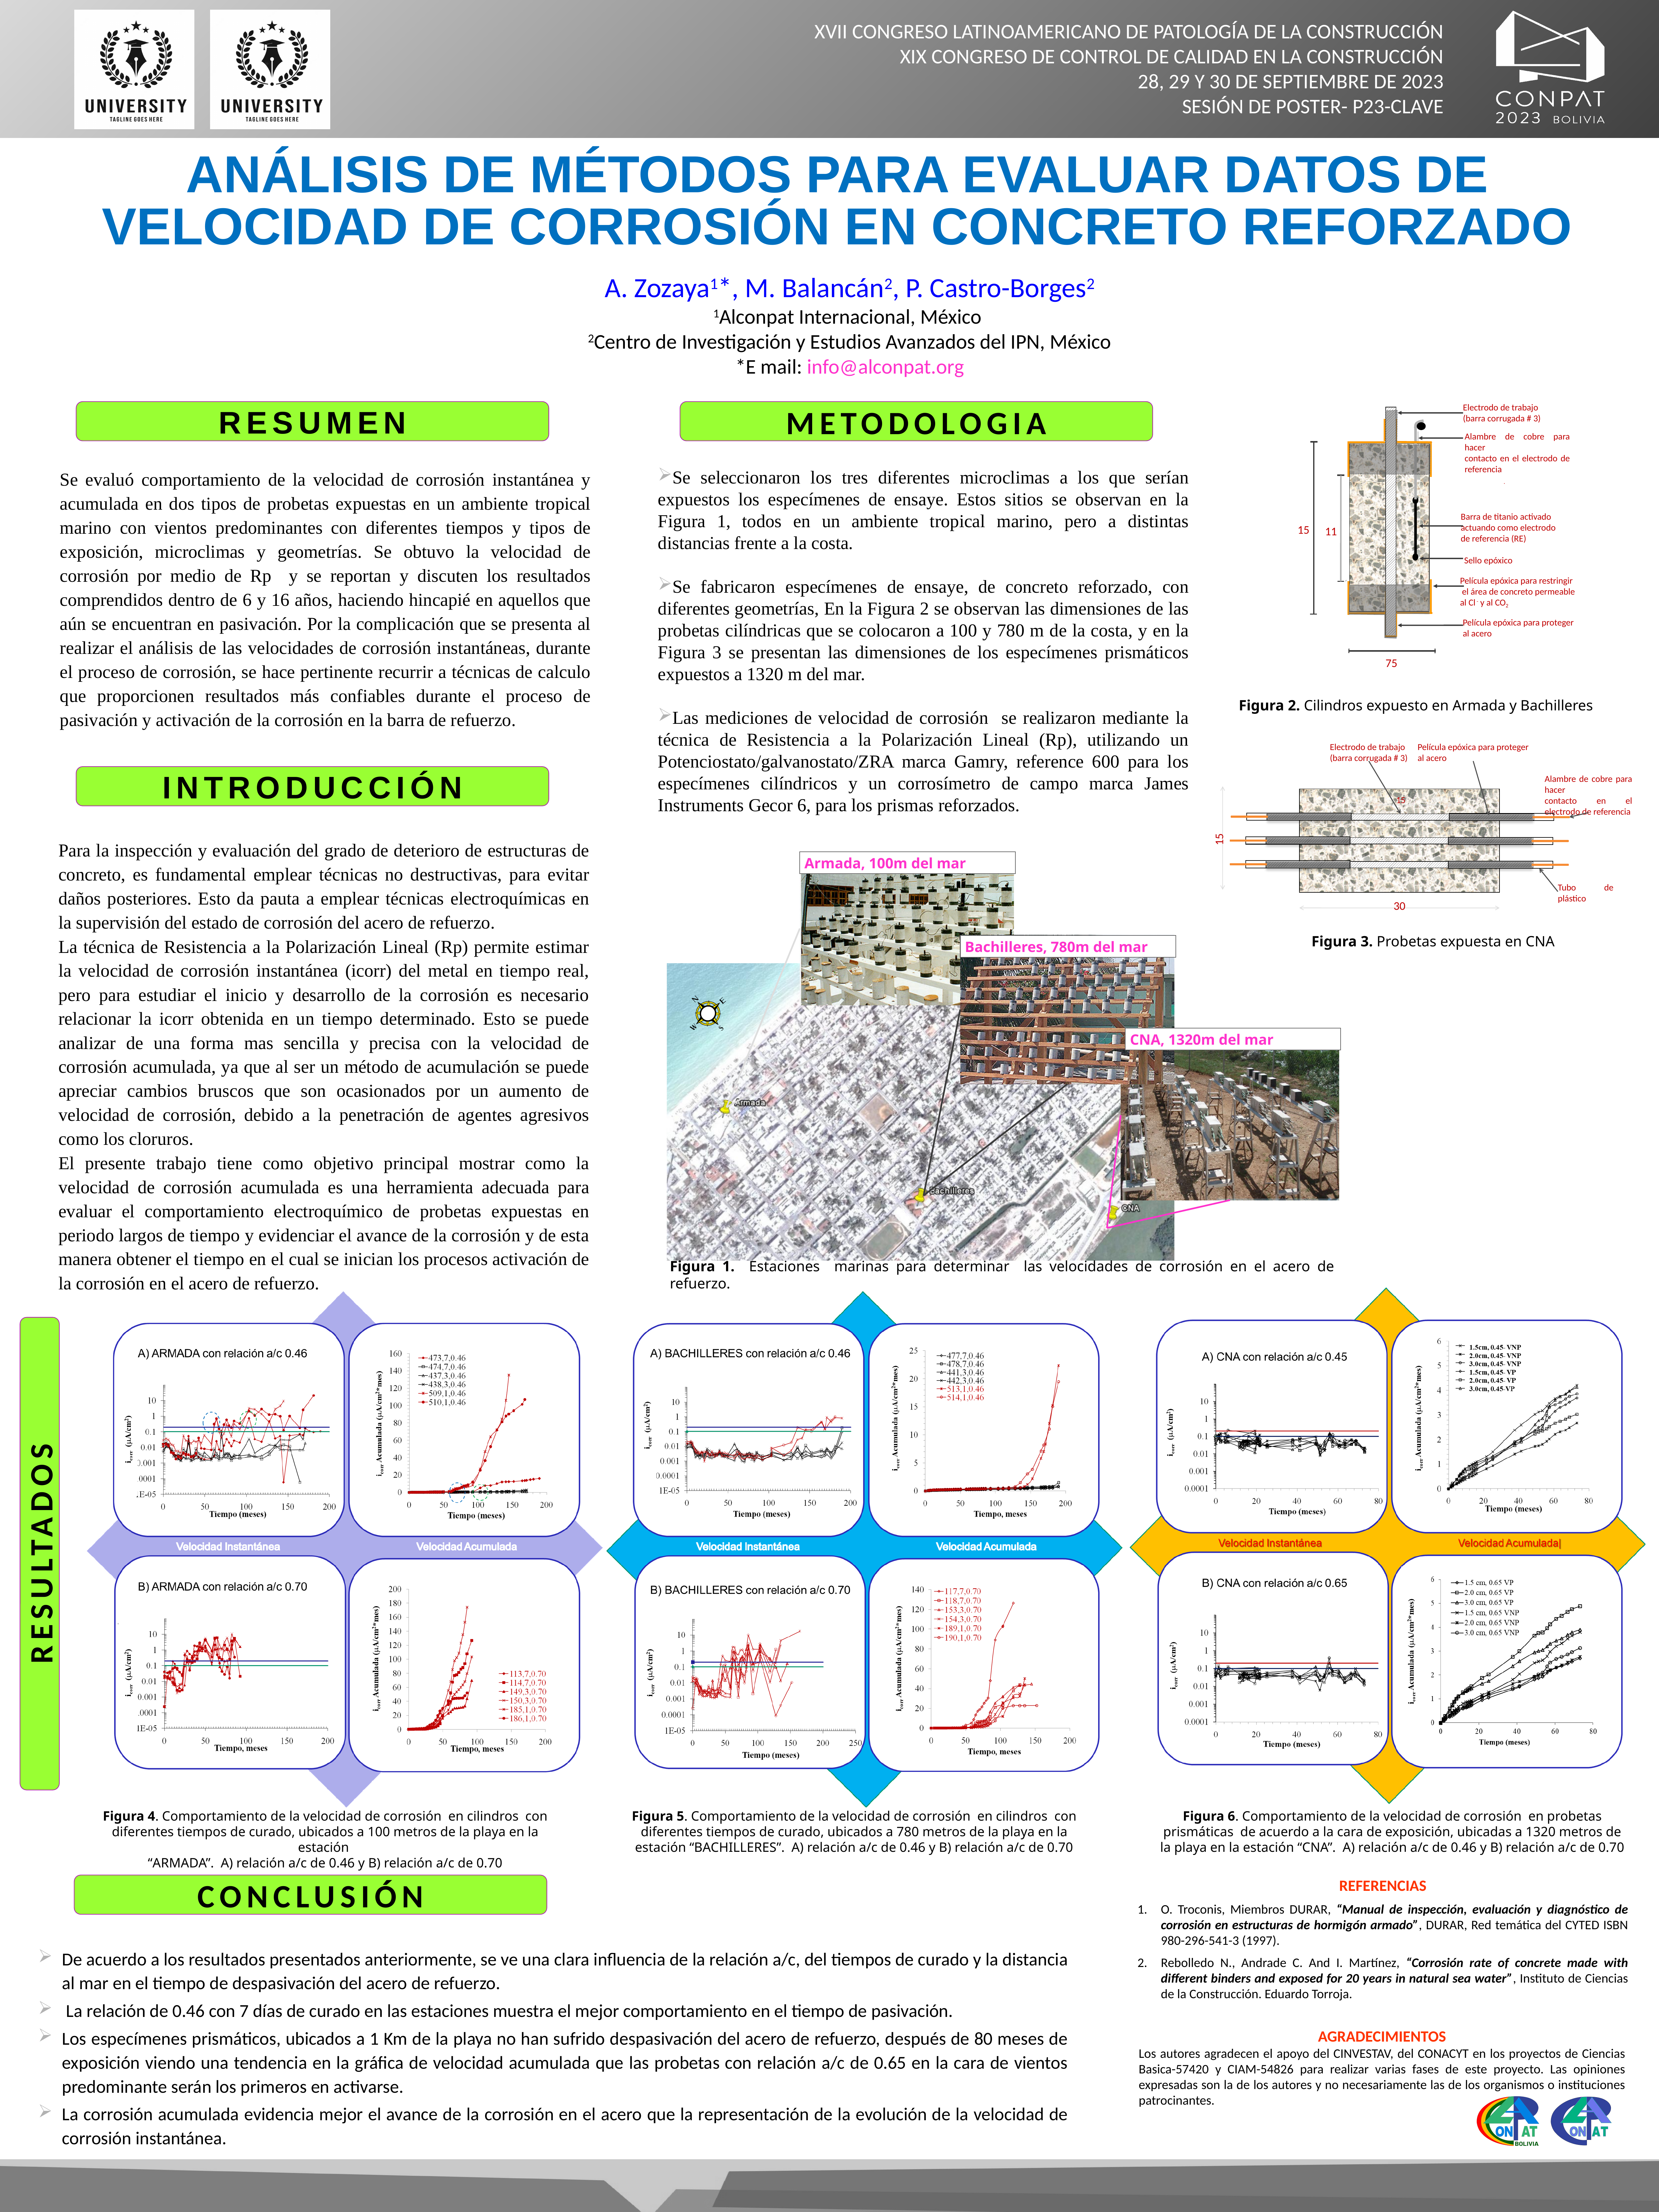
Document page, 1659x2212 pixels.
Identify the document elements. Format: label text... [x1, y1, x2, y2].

picture [731, 1544, 736, 1550]
picture [86, 1287, 1646, 1807]
picture [970, 1544, 976, 1550]
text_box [665, 852, 1341, 1308]
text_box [1298, 401, 1572, 668]
picture [936, 1542, 943, 1550]
text_box A. Zozaya1*, M. Balancán2, P. Castro-Borges2 1Alconpat Internacional, México 2Centro de Investigación y Estudios Avanzados del IPN, México *E mail: info@alconpat.org [42, 267, 1657, 380]
picture [794, 1544, 799, 1550]
picture [1550, 2096, 1613, 2146]
text_box Se evaluó comportamiento de la velocidad de corrosión instantánea y acumulada en dos tipos de probetas expuestas en un ambiente tropical marino con vientos predominantes con diferentes tiempos y tipos de exposición, microclimas y geometrías. Se obtuvo la velocidad de corrosión por medio de Rp y se reportan y discuten los resultados comprendidos dentro de 6 y 16 años, haciendo hincapié en aquellos que aún se encuentran en pasivación. Por la complicación que se presenta al realizar el análisis de las velocidades de corrosión instantáneas, durante el proceso de corrosión, se hace pertinente recurrir a técnicas de calculo que proporcionen resultados más confiables durante el proceso de pasivación y activación de la corrosión en la barra de refuerzo. [40, 455, 611, 781]
picture [696, 1542, 703, 1550]
picture [991, 1544, 1001, 1550]
picture [748, 1544, 753, 1550]
picture [783, 1544, 788, 1550]
text_box Figura 2. Cilindros expuesto en Armada y Bachilleres [1234, 694, 1608, 716]
text_box Figura 5. Comportamiento de la velocidad de corrosión en cilindros con diferentes tiempos de curado, ubicados a 780 metros de la playa en la estación “BACHILLERES”. A) relación a/c de 0.46 y B) relación a/c de 0.70 [615, 1807, 1094, 1857]
picture [703, 1544, 708, 1550]
text_box Se seleccionaron los tres diferentes microclimas a los que serían expuestos los especímenes de ensaye. Estos sitios se observan en la Figura 1, todos en un ambiente tropical marino, pero a distintas distancias frente a la costa. Se fabricaron especímenes de ensaye, de concreto reforzado, con diferentes geometrías, En la Figura 2 se observan las dimensiones de las probetas cilíndricas que se colocaron a 100 y 780 m de la costa, y en la Figura 3 se presentan las dimensiones de los especímenes prismáticos expuestos a 1320 m del mar. Las mediciones de velocidad de corrosión se realizaron mediante la técnica de Resistencia a la Polarización Lineal (Rp), utilizando un Potenciostato/galvanostato/ZRA marca Gamry, reference 600 para los especímenes cilíndricos y un corrosímetro de campo marca James Instruments Gecor 6, para los prismas reforzados. [638, 455, 1209, 795]
text_box AGRADECIMIENTOS Los autores agradecen el apoyo del CINVESTAV, del CONACYT en los proyectos de Ciencias Basica-57420 y CIAM-54826 para realizar varias fases de este proyecto. Las opiniones expresadas son la de los autores y no necesariamente las de los organismos o instituciones patrocinantes. [1134, 2024, 1630, 2081]
picture [210, 10, 330, 129]
picture [709, 1542, 724, 1550]
text_box Para la inspección y evaluación del grado de deterioro de estructuras de concreto, es fundamental emplear técnicas no destructivas, para evitar daños posteriores. Esto da pauta a emplear técnicas electroquímicas en la supervisión del estado de corrosión del acero de refuerzo. La técnica de Resistencia a la Polarización Lineal (Rp) permite estimar la velocidad de corrosión instantánea (icorr) del metal en tiempo real, pero para estudiar el inicio y desarrollo de la corrosión es necesario relacionar la icorr obtenida en un tiempo determinado. Esto se puede analizar de una forma mas sencilla y precisa con la velocidad de corrosión acumulada, ya que al ser un método de acumulación se puede apreciar cambios bruscos que son ocasionados por un aumento de velocidad de corrosión, debido a la penetración de agentes agresivos como los cloruros. El presente trabajo tiene como objetivo principal mostrar como la velocidad de corrosión acumulada es una herramienta adecuada para evaluar el comportamiento electroquímico de probetas expuestas en periodo largos de tiempo y evidenciar el avance de la corrosión y de esta manera obtener el tiempo en el cual se inician los procesos activación de la corrosión en el acero de refuerzo. [38, 826, 610, 1208]
picture [768, 1544, 773, 1550]
picture [745, 1543, 747, 1550]
text_box INTRODUCCIÓN [76, 766, 549, 806]
picture [1017, 1542, 1018, 1550]
picture [773, 1542, 782, 1550]
picture [737, 1542, 742, 1550]
text_box Figura 4. Comportamiento de la velocidad de corrosión en cilindros con diferentes tiempos de curado, ubicados a 100 metros de la playa en la estación “ARMADA”. A) relación a/c de 0.46 y B) relación a/c de 0.70 [86, 1805, 565, 1873]
picture [949, 1542, 969, 1550]
picture [753, 1544, 758, 1550]
text_box Figura 3. Probetas expuesta en CNA [1341, 929, 1559, 952]
picture [788, 1544, 794, 1550]
picture [1476, 2095, 1539, 2147]
text_box ANÁLISIS DE MÉTODOS PARA EVALUAR DATOS DE VELOCIDAD DE CORROSIÓN EN CONCRETO REFORZADO [79, 149, 1596, 257]
picture [1011, 1544, 1016, 1550]
picture [943, 1544, 948, 1550]
picture [725, 1542, 730, 1550]
picture [1003, 1544, 1010, 1550]
text_box METODOLOGIA [680, 401, 1153, 441]
picture [1019, 1544, 1024, 1550]
text_box Figura 6. Comportamiento de la velocidad de corrosión en probetas prismáticas de acuerdo a la cara de exposición, ubicadas a 1320 metros de la playa en la estación “CNA”. A) relación a/c de 0.46 y B) relación a/c de 0.70 [1153, 1807, 1632, 1857]
picture [1025, 1542, 1036, 1550]
text_box RESULTADOS [20, 1317, 60, 1790]
picture [758, 1543, 767, 1550]
text_box CONCLUSIÓN [74, 1875, 547, 1915]
text_box De acuerdo a los resultados presentados anteriormente, se ve una clara influencia de la relación a/c, del tiempos de curado y la distancia al mar en el tiempo de despasivación del acero de refuerzo. La relación de 0.46 con 7 días de curado en las estaciones muestra el mejor comportamiento en el tiempo de pasivación. Los especímenes prismáticos, ubicados a 1 Km de la playa no han sufrido despasivación del acero de refuerzo, después de 80 meses de exposición viendo una tendencia en la gráfica de velocidad acumulada que las probetas con relación a/c de 0.65 en la cara de vientos predominante serán los primeros en activarse. La corrosión acumulada evidencia mejor el avance de la corrosión en el acero que la representación de la evolución de la velocidad de corrosión instantánea. [4, 1932, 1094, 2117]
picture [74, 10, 194, 129]
text_box REFERENCIAS O. Troconis, Miembros DURAR, “Manual de inspección, evaluación y diagnóstico de corrosión en estructuras de hormigón armado”, DURAR, Red temática del CYTED ISBN 980-296-541-3 (1997). Rebolledo N., Andrade C. And I. Martínez, “Corrosión rate of concrete made with different binders and exposed for 20 years in natural sea water”, Instituto de Ciencias de la Construcción. Eduardo Torroja. [1133, 1873, 1633, 1987]
picture [977, 1542, 981, 1550]
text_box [1209, 741, 1632, 924]
picture [984, 1542, 991, 1550]
text_box RESUMEN [76, 401, 549, 441]
